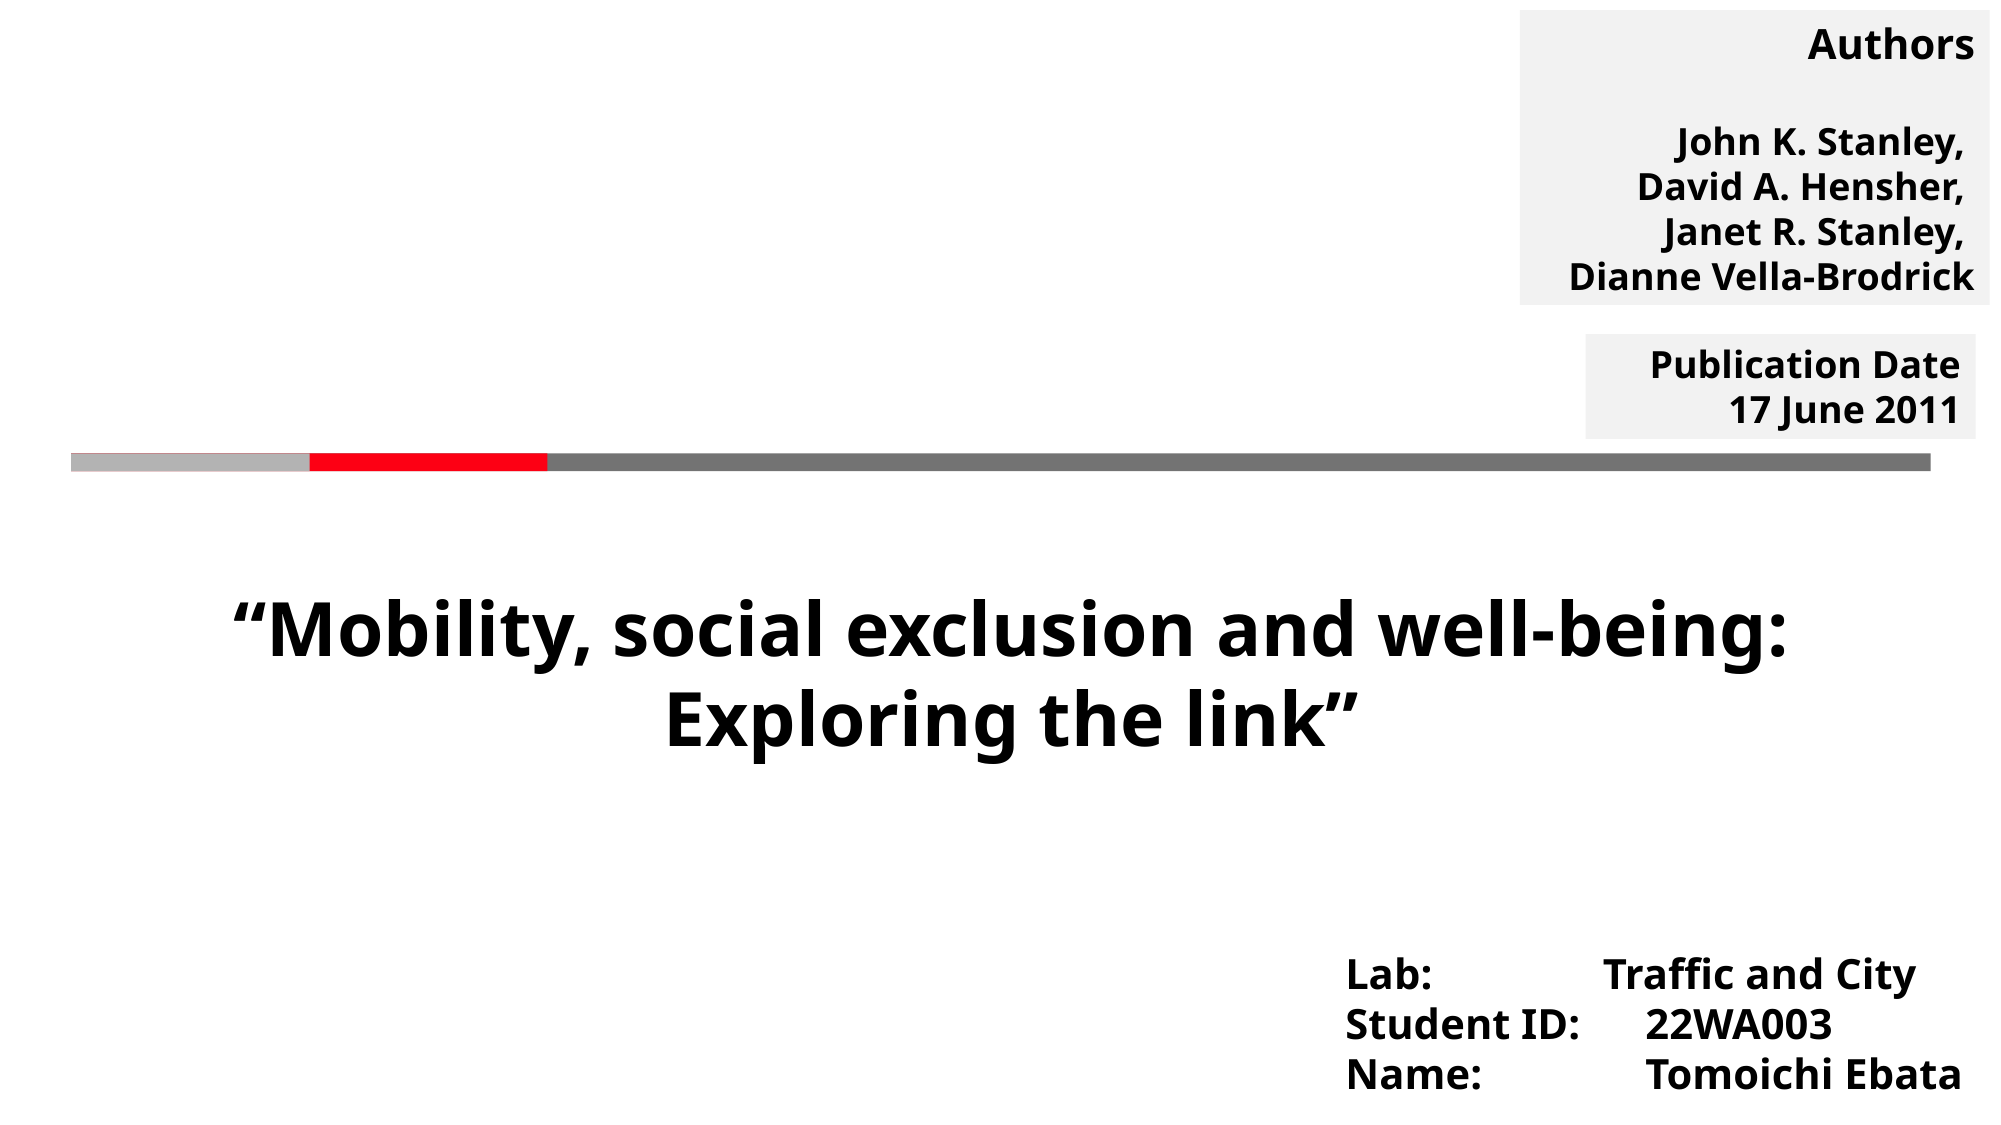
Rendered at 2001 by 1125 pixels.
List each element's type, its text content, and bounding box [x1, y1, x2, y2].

text_box Publication Date 17 June 2011 [1585, 334, 1976, 439]
text_box Authors John K. Stanley, David A. Hensher, Janet R. Stanley, Dianne Vella-Brodrick [1519, 10, 1990, 305]
text_box Lab: Traffic and City Student ID: 22WA003 Name: Tomoichi Ebata [1330, 940, 1978, 1106]
title “Mobility, social exclusion and well-being: Exploring the link” [149, 574, 1875, 778]
